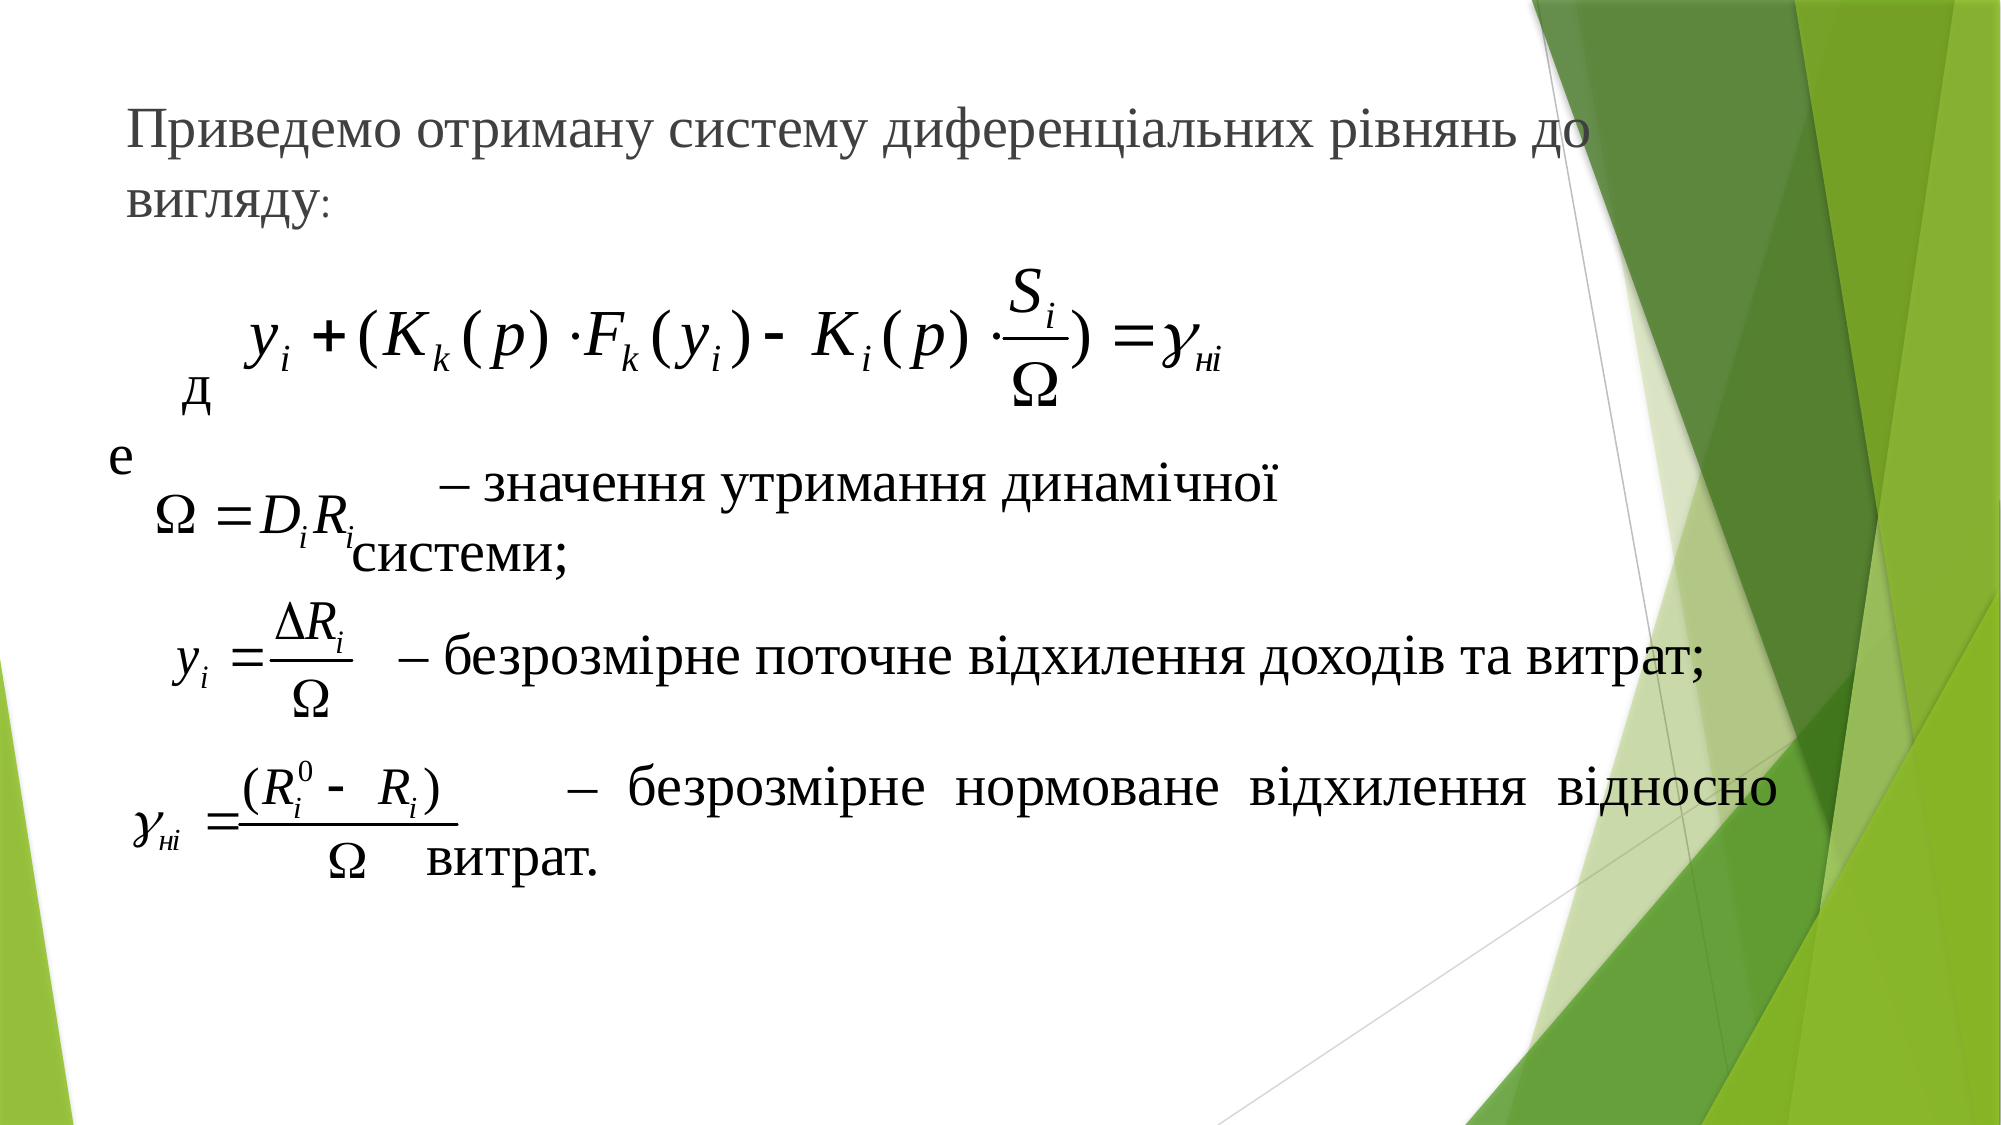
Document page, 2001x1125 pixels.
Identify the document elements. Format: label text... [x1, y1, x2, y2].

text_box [232, 245, 1236, 422]
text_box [146, 476, 364, 563]
text_box – безрозмірне нормоване відхилення відносно витрат. [473, 774, 1794, 860]
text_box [123, 744, 470, 891]
list Приведемо отриману систему диференціальних рівнянь до вигляду: [111, 81, 1767, 608]
text_box – значення утримання динамічної системи; [336, 471, 1454, 601]
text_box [163, 585, 364, 731]
text_box – безрозмірне поточне відхилення доходів та витрат; [363, 608, 1767, 739]
text_box де [93, 408, 201, 494]
list Приведемо отриману систему диференціальних рівнянь до вигляду: [111, 494, 1767, 992]
